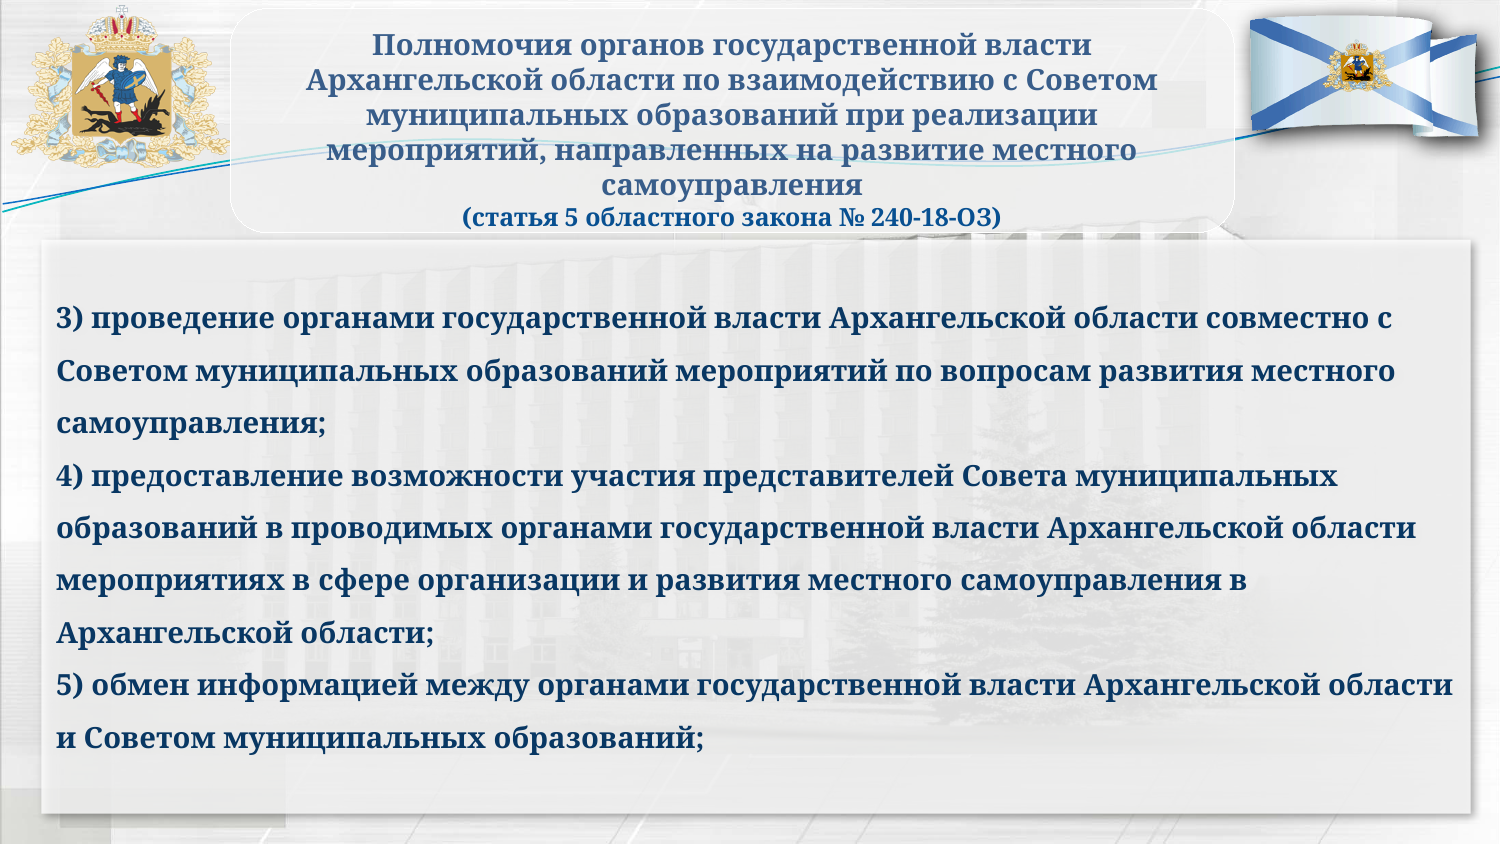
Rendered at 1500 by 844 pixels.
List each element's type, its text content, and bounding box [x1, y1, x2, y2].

text_box 3) проведение органами государственной власти Архангельской области совместно с Советом муниципальных образований мероприятий по вопросам развития местного самоуправления; 4) предоставление возможности участия представителей Совета муниципальных образований в проводимых органами государственной власти Архангельской области мероприятиях в сфере организации и развития местного самоуправления в Архангельской области; 5) обмен информацией между органами государственной власти Архангельской области и Советом муниципальных образований; [41, 239, 1471, 814]
picture [0, 0, 1500, 844]
text_box Полномочия органов государственной власти Архангельской области по взаимодействию с Советом муниципальных образований при реализации мероприятий, направленных на развитие местного самоуправления (статья 5 областного закона № 240-18-ОЗ) [230, 8, 1235, 233]
